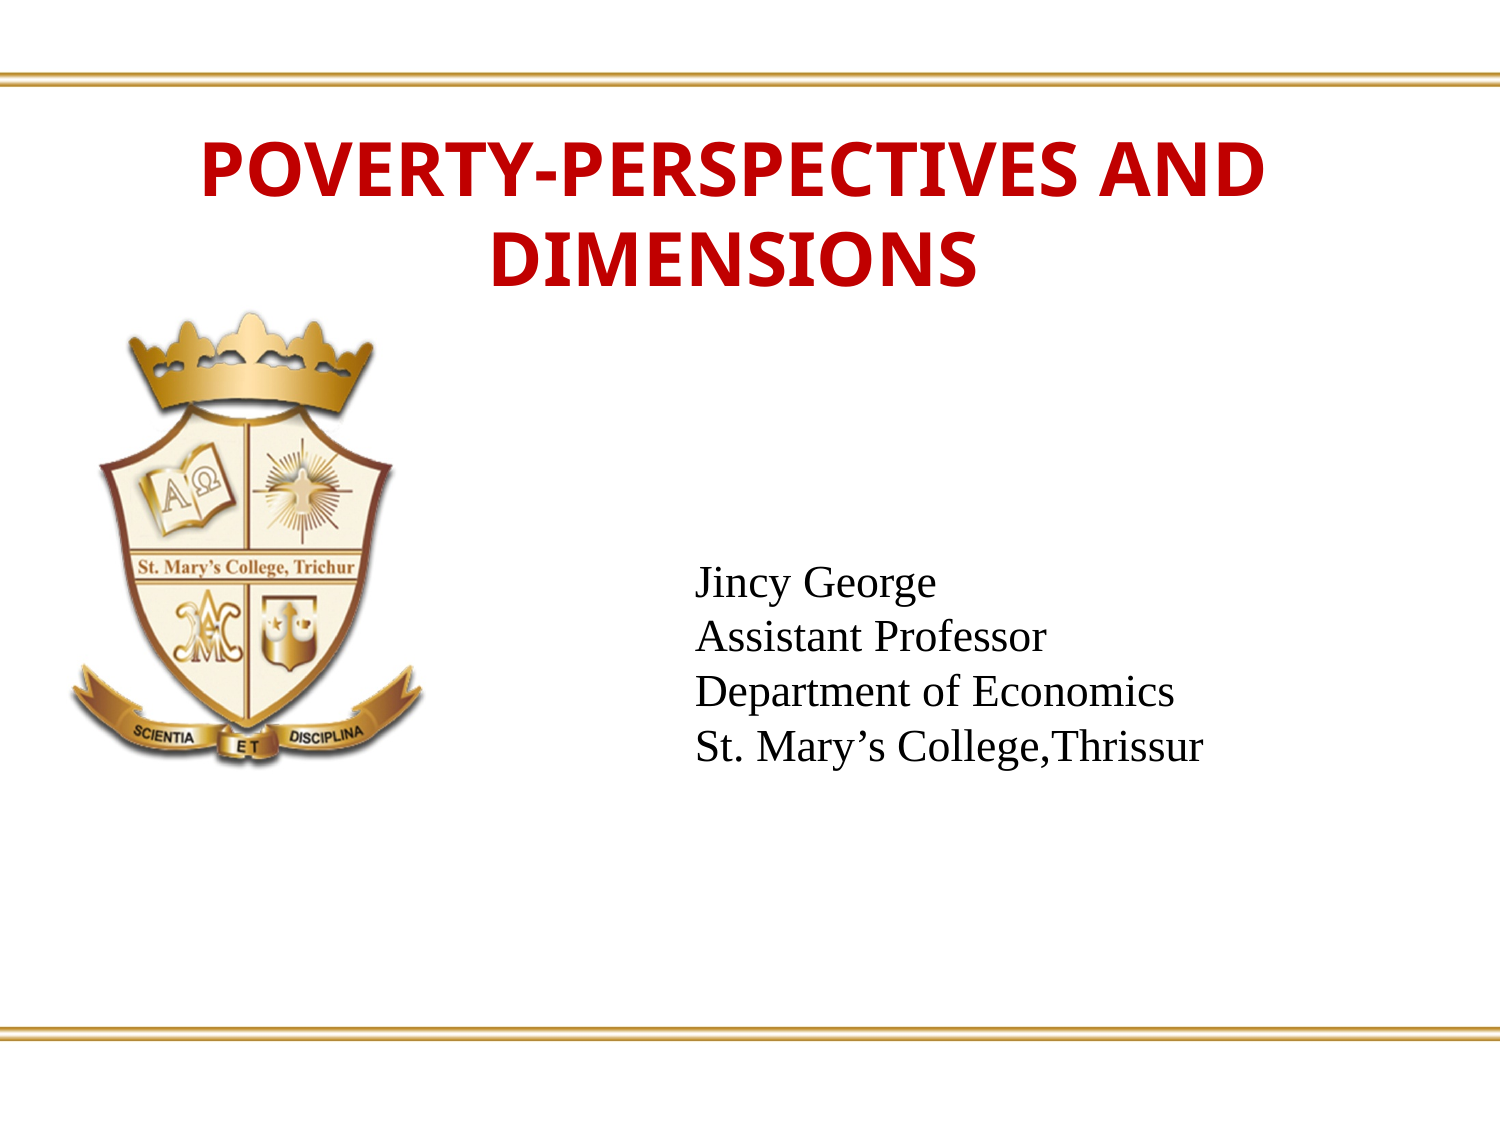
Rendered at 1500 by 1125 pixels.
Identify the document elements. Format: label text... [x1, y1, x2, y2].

text_box Jincy George Assistant Professor Department of Economics St. Mary’s College,Thrissur [679, 543, 1321, 834]
picture [0, 0, 1500, 1125]
text_box POVERTY-PERSPECTIVES AND DIMENSIONS [29, 113, 1438, 309]
